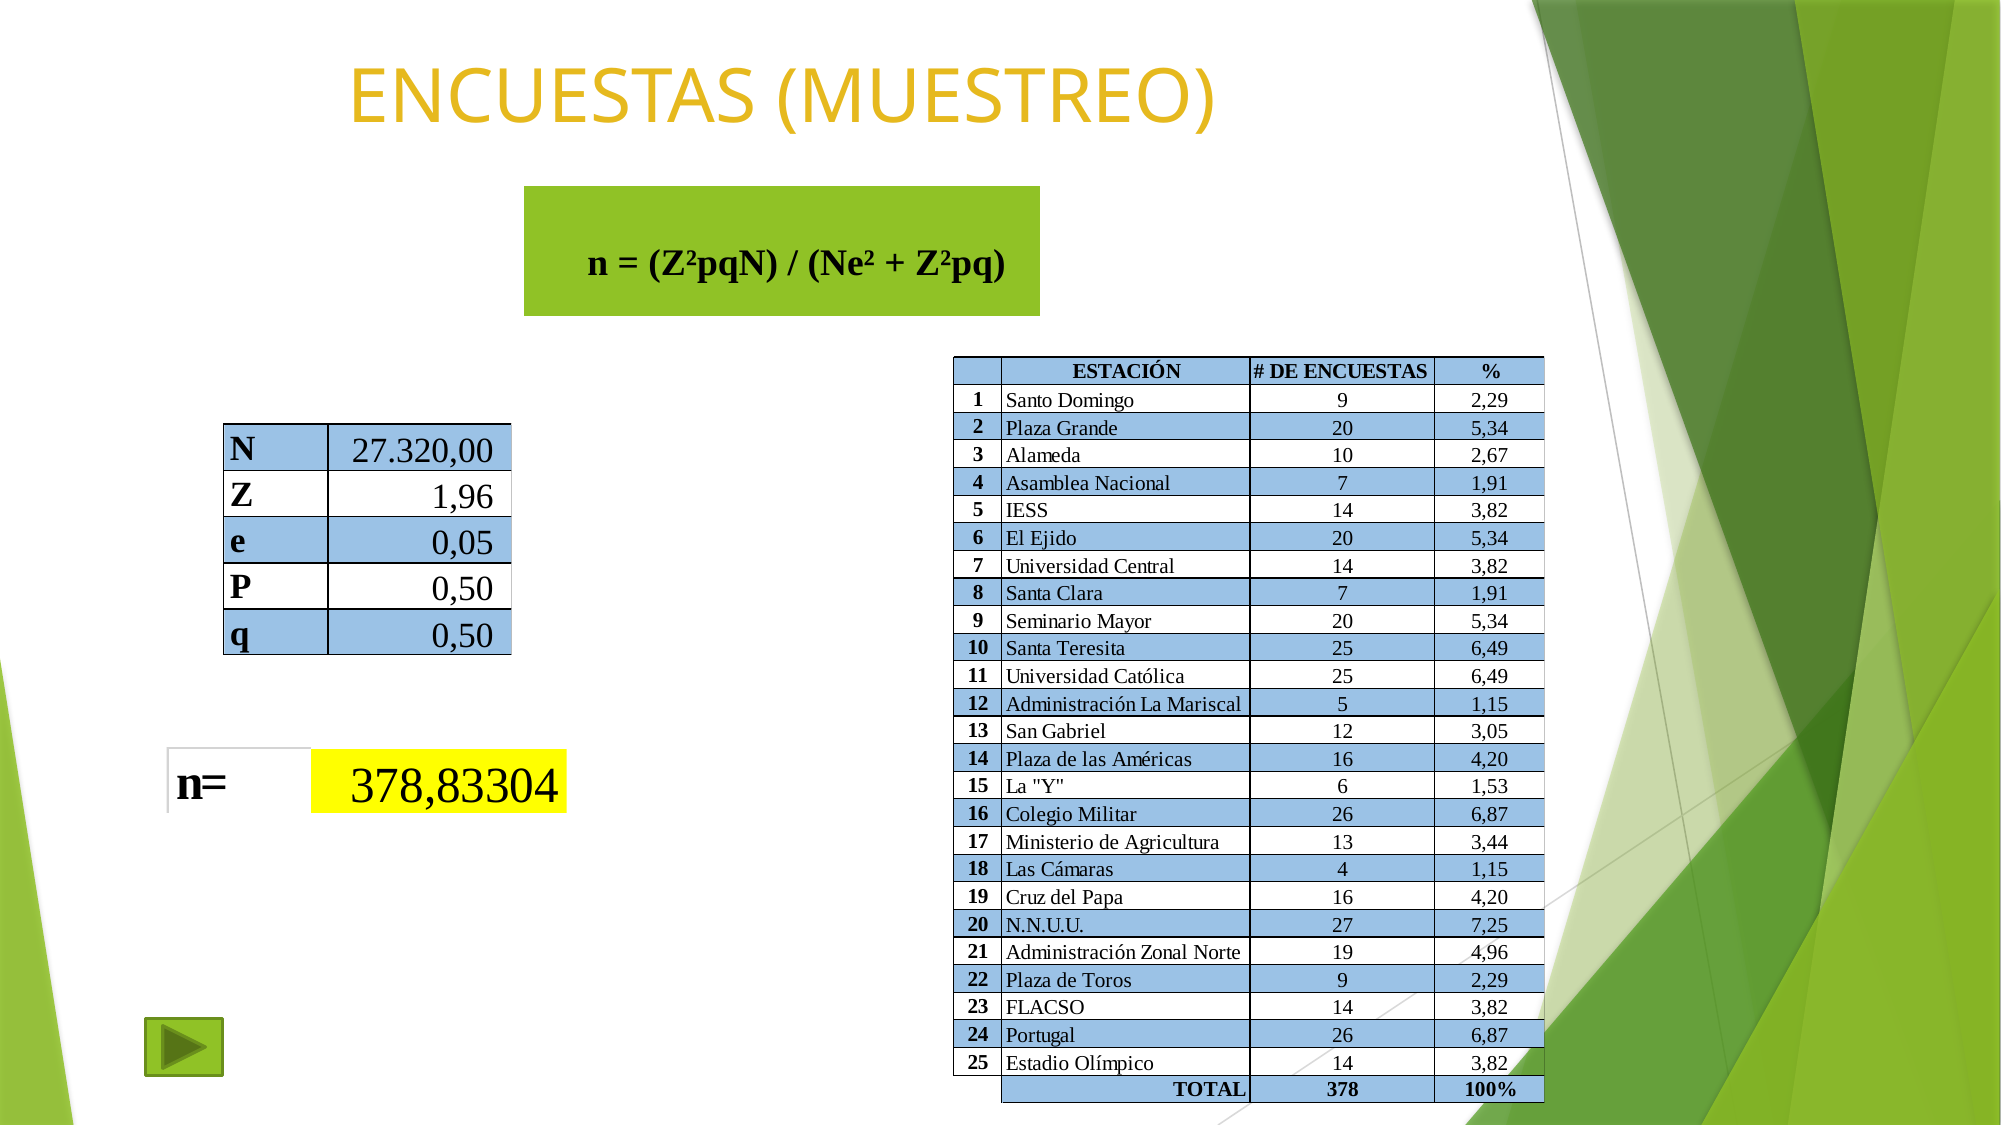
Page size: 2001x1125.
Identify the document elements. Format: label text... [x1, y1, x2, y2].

picture [952, 355, 1546, 1104]
title ENCUESTAS (MUESTREO) [76, 40, 1488, 166]
picture [166, 746, 570, 816]
table_header n = (Z²pqN) / (Ne² + Z²pq) [524, 186, 1040, 316]
picture [222, 422, 514, 657]
text_box [144, 1017, 224, 1077]
